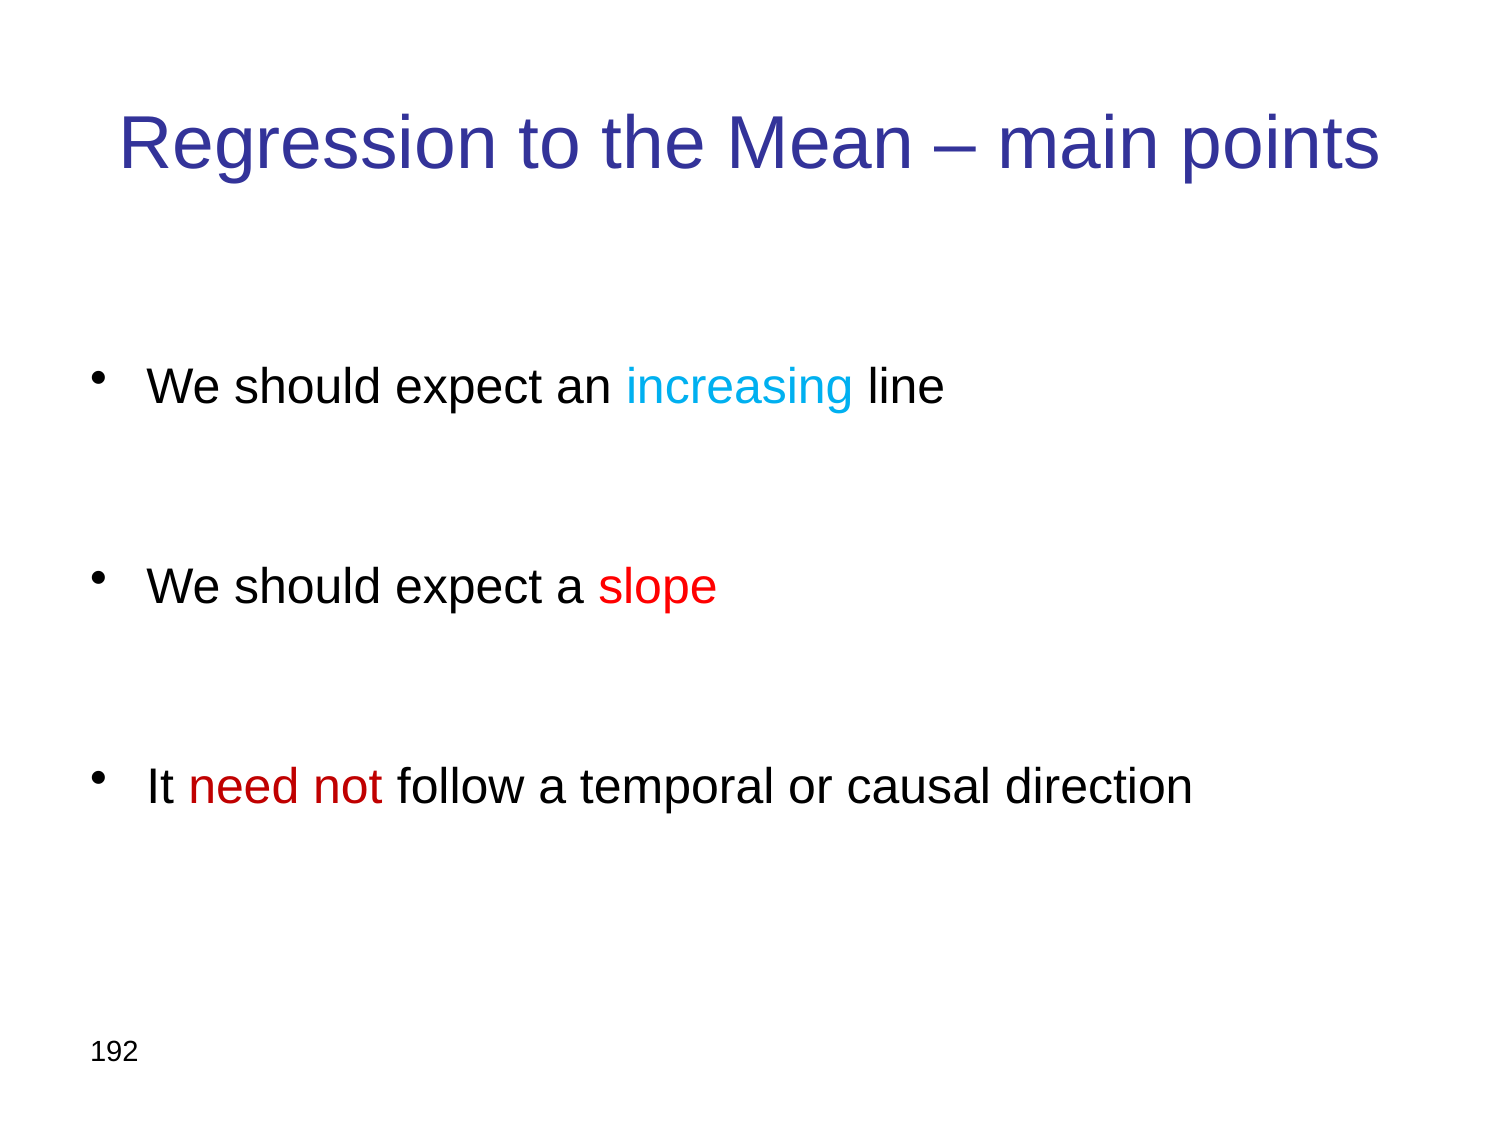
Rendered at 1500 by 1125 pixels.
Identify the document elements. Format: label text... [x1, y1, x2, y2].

title Regression to the Mean – main points [75, 45, 1425, 233]
slide_number 192 [74, 1024, 426, 1103]
